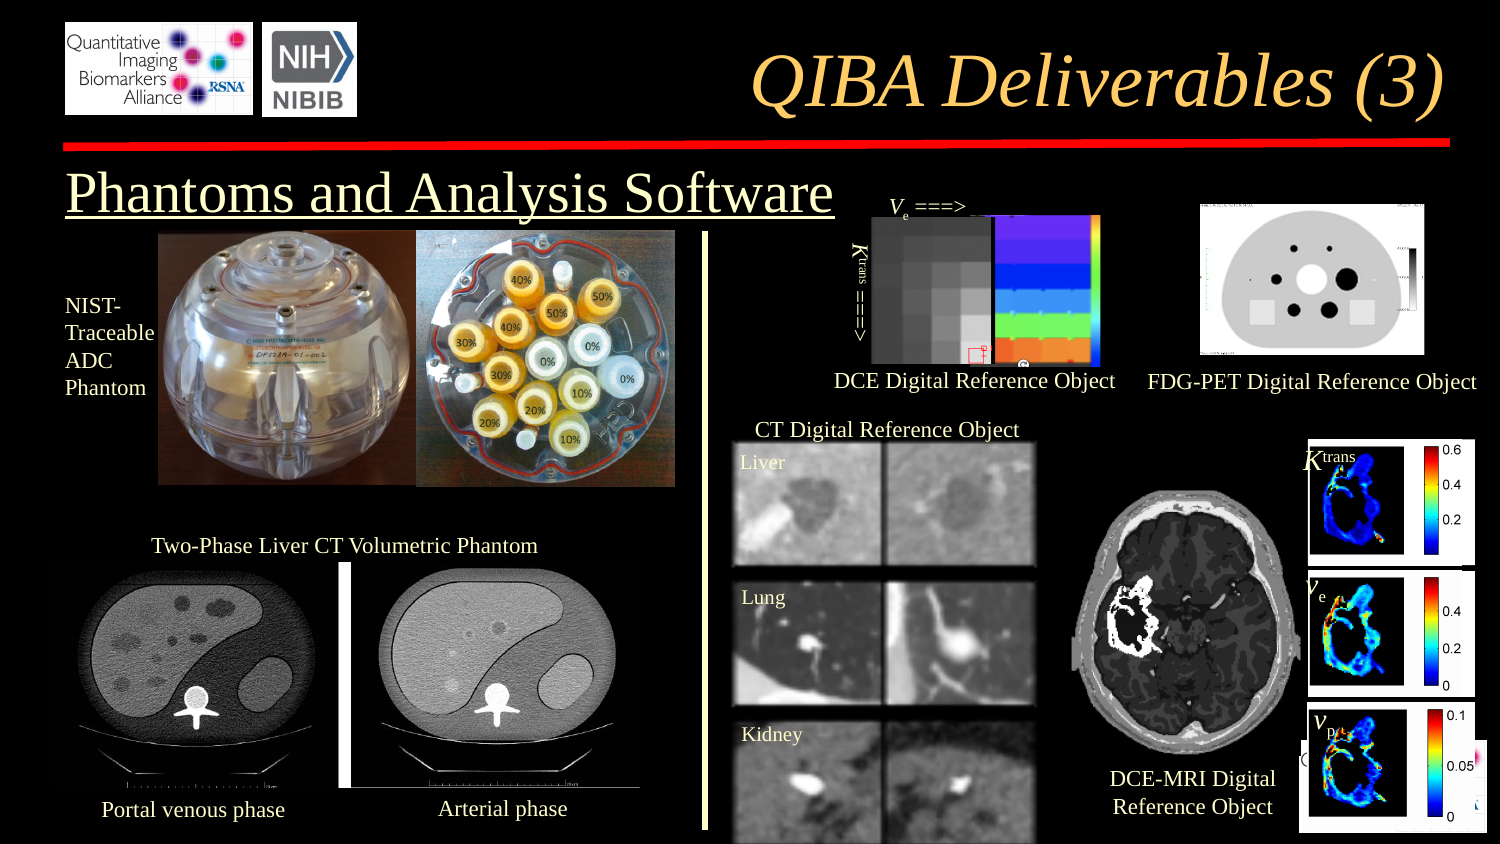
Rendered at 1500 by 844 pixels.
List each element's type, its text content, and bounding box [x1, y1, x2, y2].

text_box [49, 230, 676, 831]
title QIBA Deliverables (3) [185, 27, 1462, 132]
picture [65, 22, 253, 115]
list Phantoms and Analysis Software [49, 146, 1345, 815]
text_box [723, 184, 1500, 844]
picture [262, 21, 358, 117]
